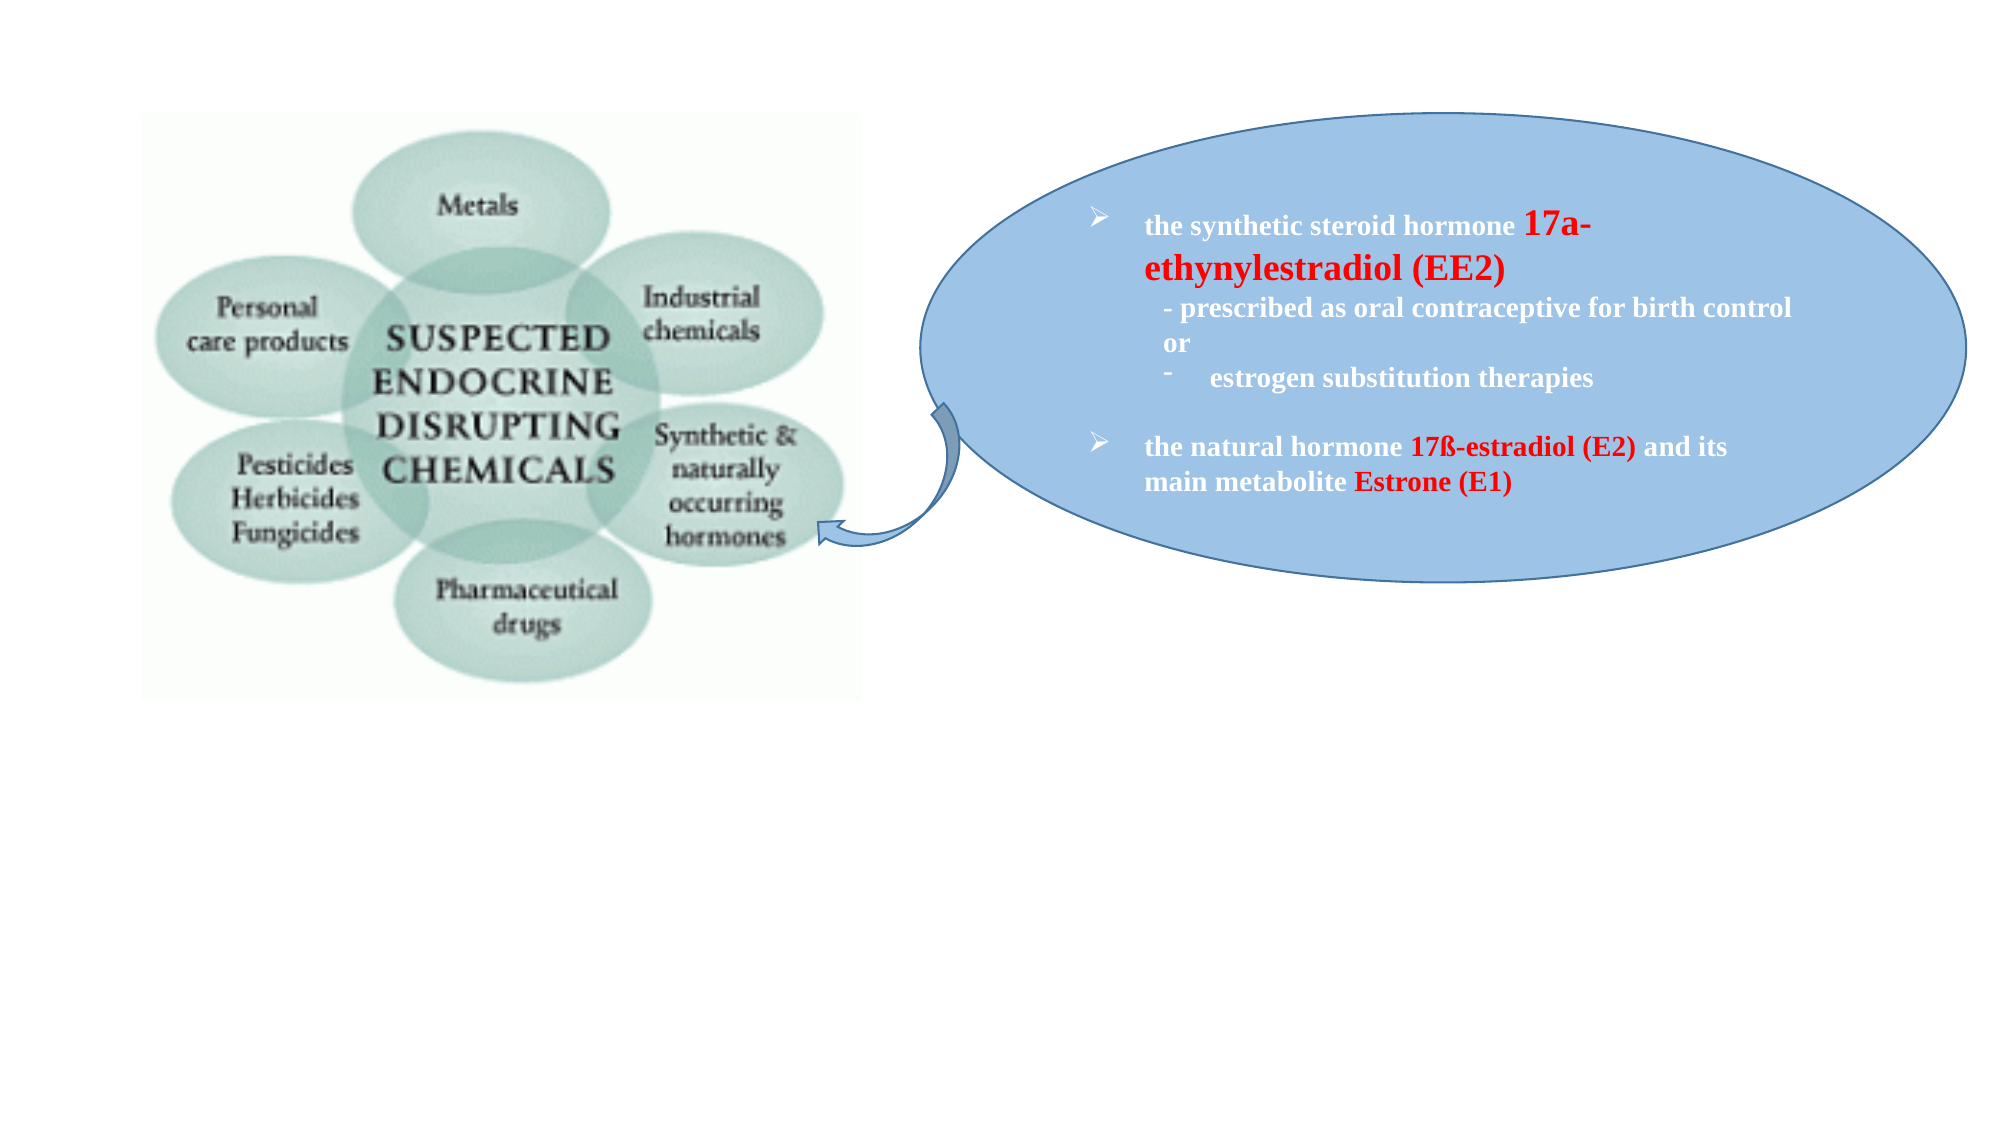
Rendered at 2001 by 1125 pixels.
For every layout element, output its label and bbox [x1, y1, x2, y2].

picture [141, 113, 861, 700]
text_box [802, 113, 1967, 583]
